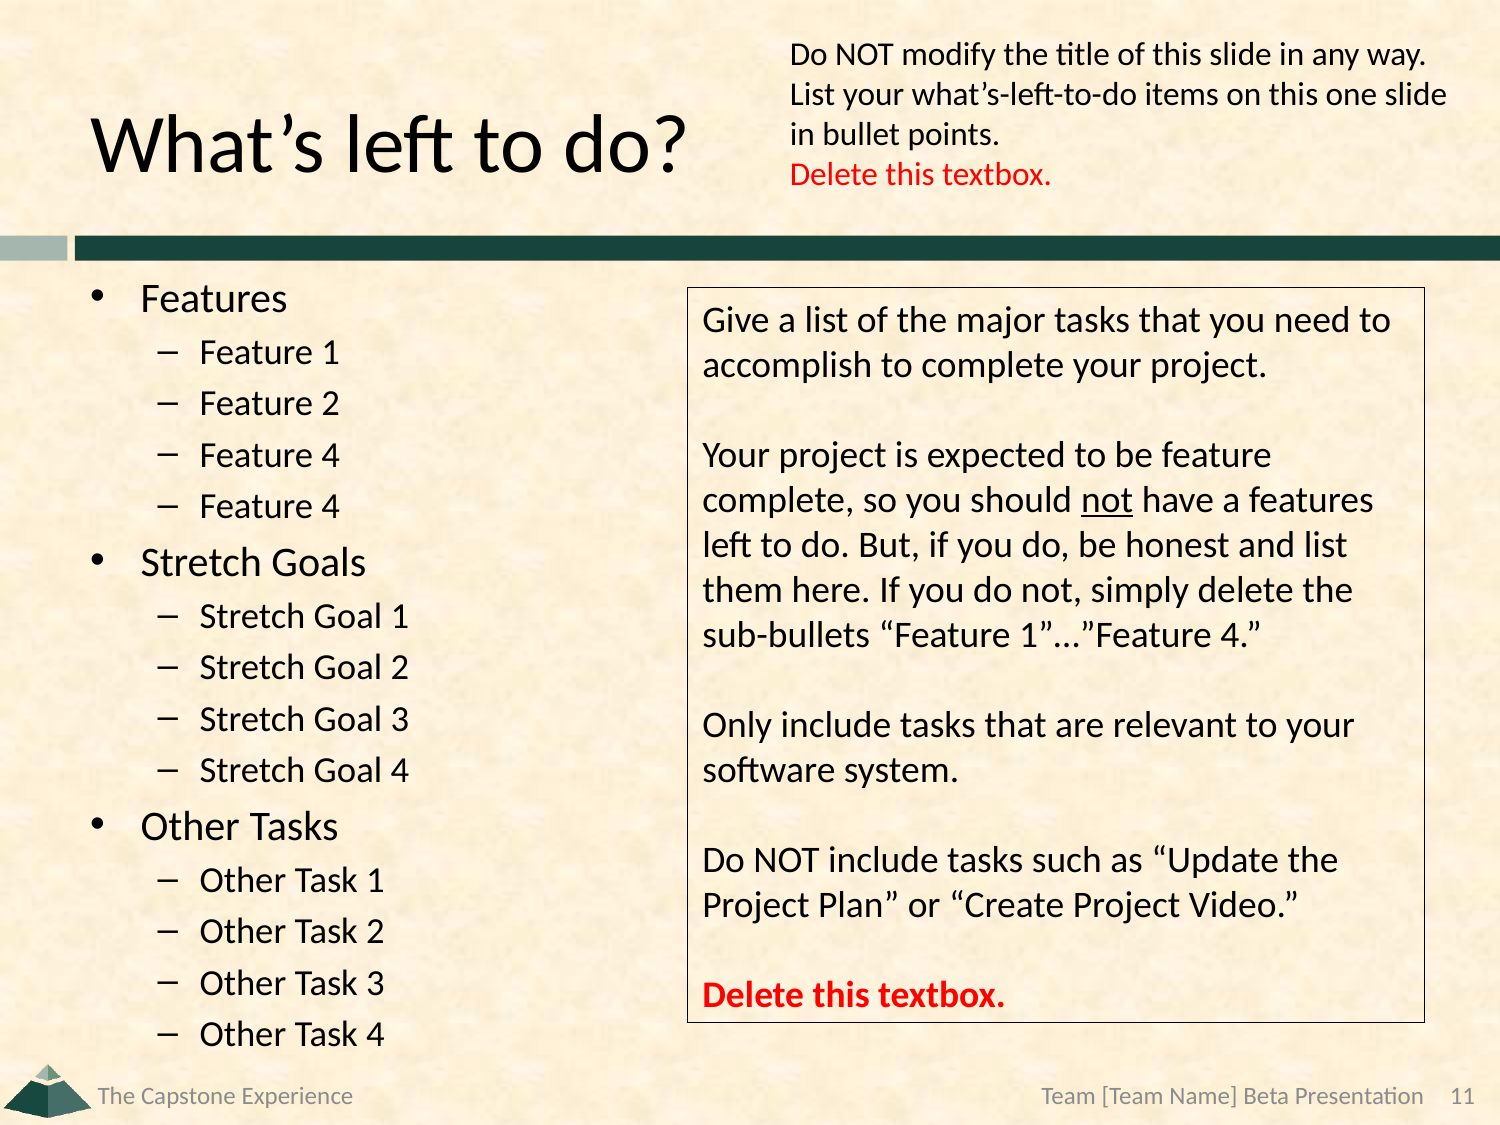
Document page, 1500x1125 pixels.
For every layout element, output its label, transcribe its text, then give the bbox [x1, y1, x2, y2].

footer Team [Team Name] Beta Presentation [375, 1065, 1425, 1125]
picture [0, 0, 1500, 1125]
text_box Do NOT modify the title of this slide in any way. List your what’s-left-to-do items on this one slide in bullet points. Delete this textbox. [774, 24, 1475, 200]
slide_number 11 [1425, 1065, 1500, 1125]
list Features Feature 1 Feature 2 Feature 4 Feature 4 Stretch Goals Stretch Goal 1 Stretch Goal 2 Stretch Goal 3 Stretch Goal 4 Other Tasks Other Task 1 Other Task 2 Other Task 3 Other Task 4 [75, 262, 1425, 1063]
title What’s left to do? [75, 45, 1425, 233]
text_box Give a list of the major tasks that you need to accomplish to complete your project. Your project is expected to be feature complete, so you should not have a features left to do. But, if you do, be honest and list them here. If you do not, simply delete the sub-bullets “Feature 1”…”Feature 4.” Only include tasks that are relevant to your software system. Do NOT include tasks such as “Update the Project Plan” or “Create Project Video.” Delete this textbox. [687, 287, 1425, 1023]
slide_number The Capstone Experience [75, 1065, 375, 1125]
